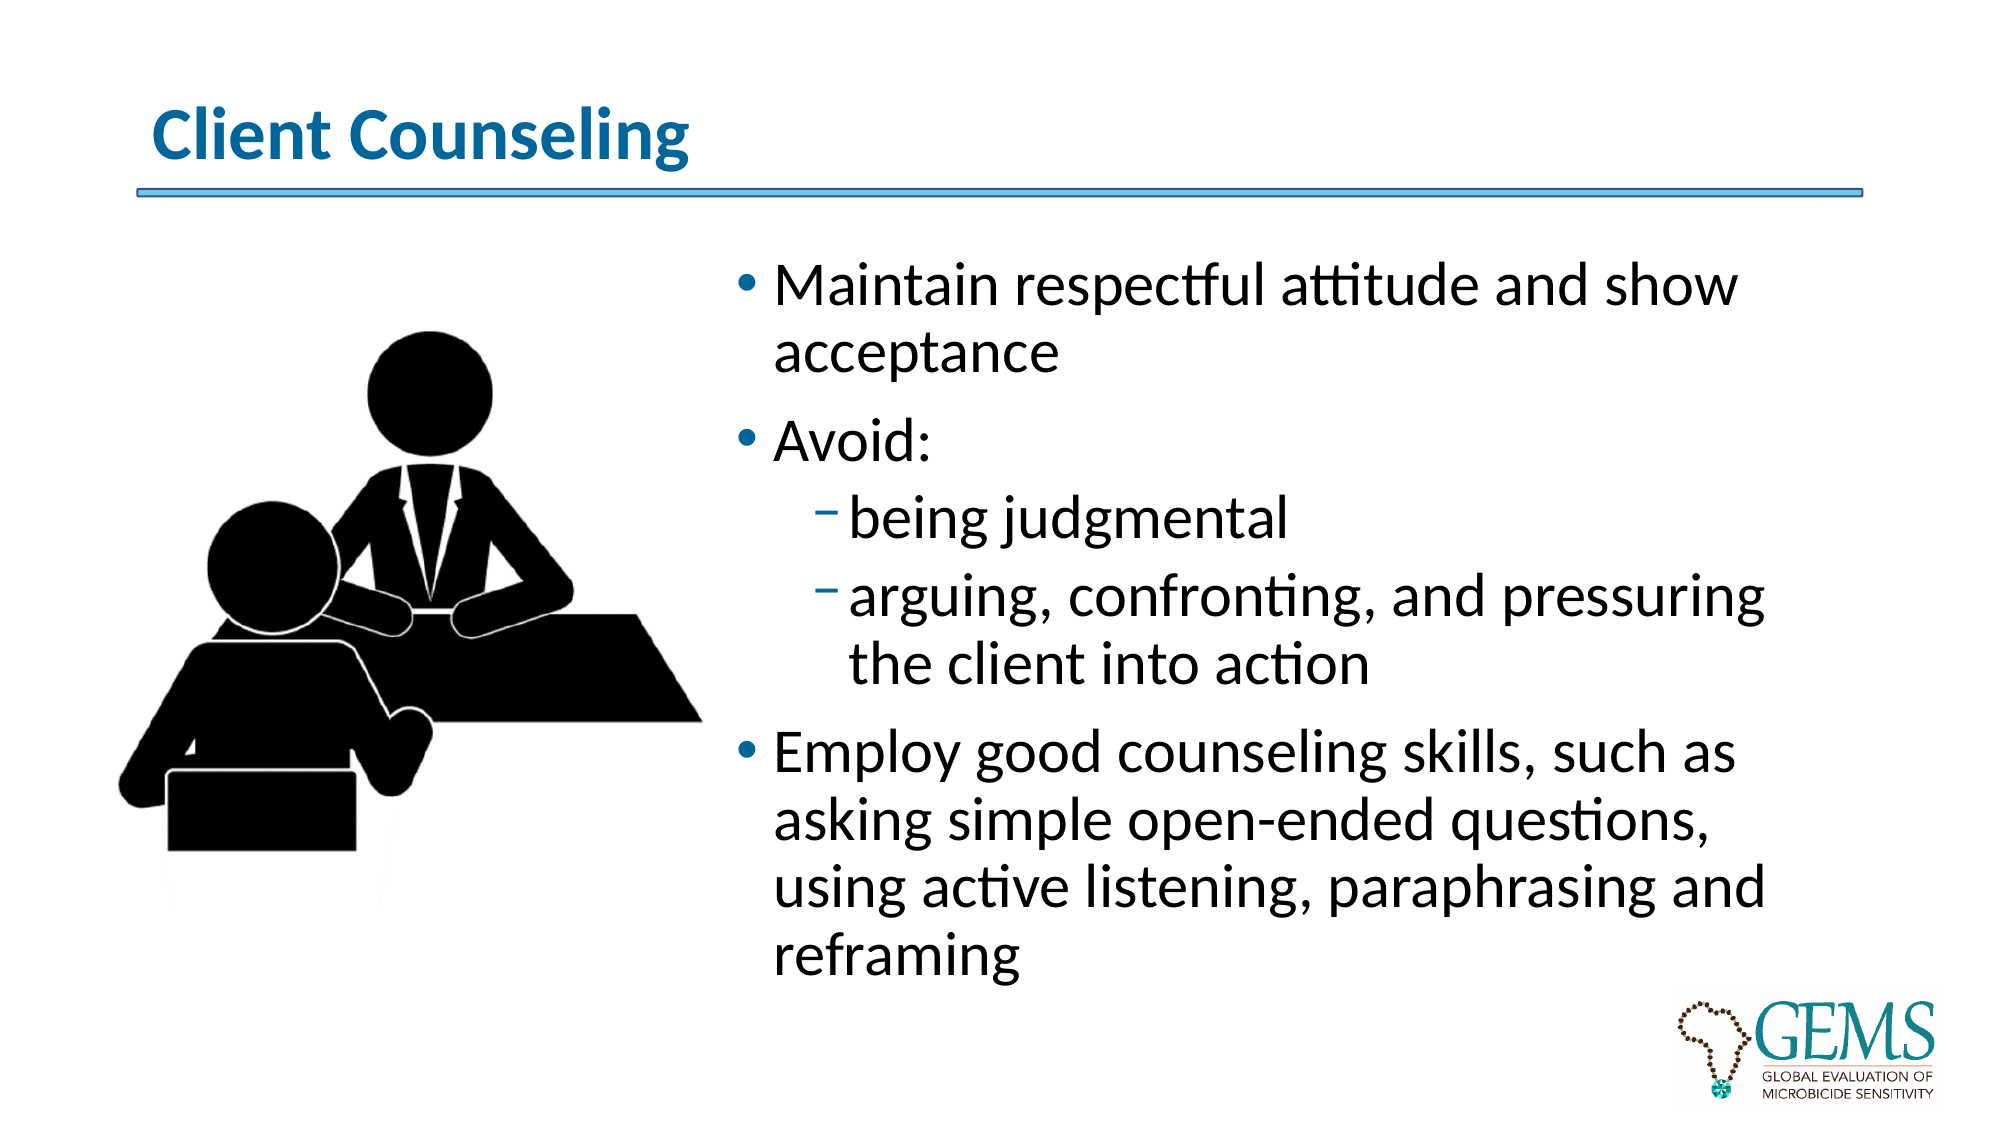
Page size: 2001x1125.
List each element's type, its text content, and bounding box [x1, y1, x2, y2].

list Maintain respectful attitude and show acceptance Avoid: being judgmental arguing, confronting, and pressuring the client into action Employ good counseling skills, such as asking simple open-ended questions, using active listening, paraphrasing and reframing [720, 244, 1863, 1014]
picture [93, 282, 721, 911]
picture [1672, 987, 1940, 1108]
title Client Counseling [137, 50, 1863, 222]
